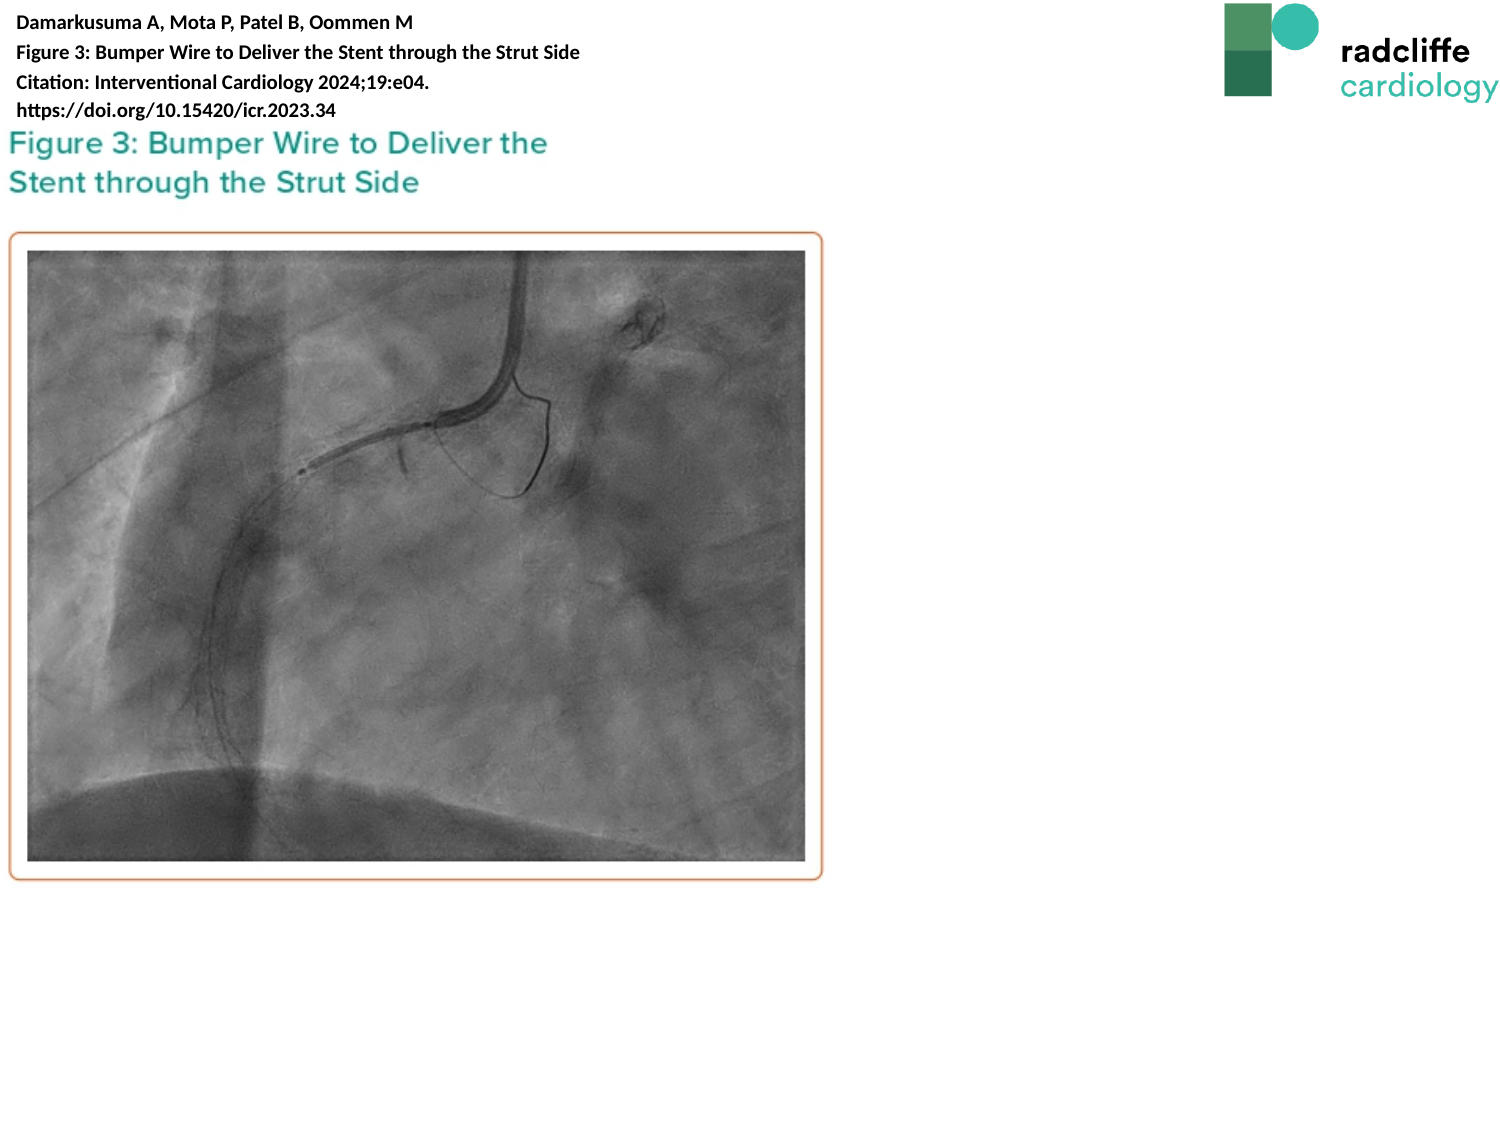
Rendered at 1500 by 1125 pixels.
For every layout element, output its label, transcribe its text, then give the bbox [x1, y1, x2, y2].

picture [1, 124, 832, 904]
text_box Damarkusuma A, Mota P, Patel B, Oommen M [1, 1, 939, 31]
text_box https://doi.org/10.15420/icr.2023.34 [1, 89, 1500, 129]
text_box Citation: Interventional Cardiology 2024;19:e04. [1, 60, 1224, 89]
text_box Figure 3: Bumper Wire to Deliver the Stent through the Strut Side [1, 31, 1224, 60]
picture [1224, 1, 1499, 104]
